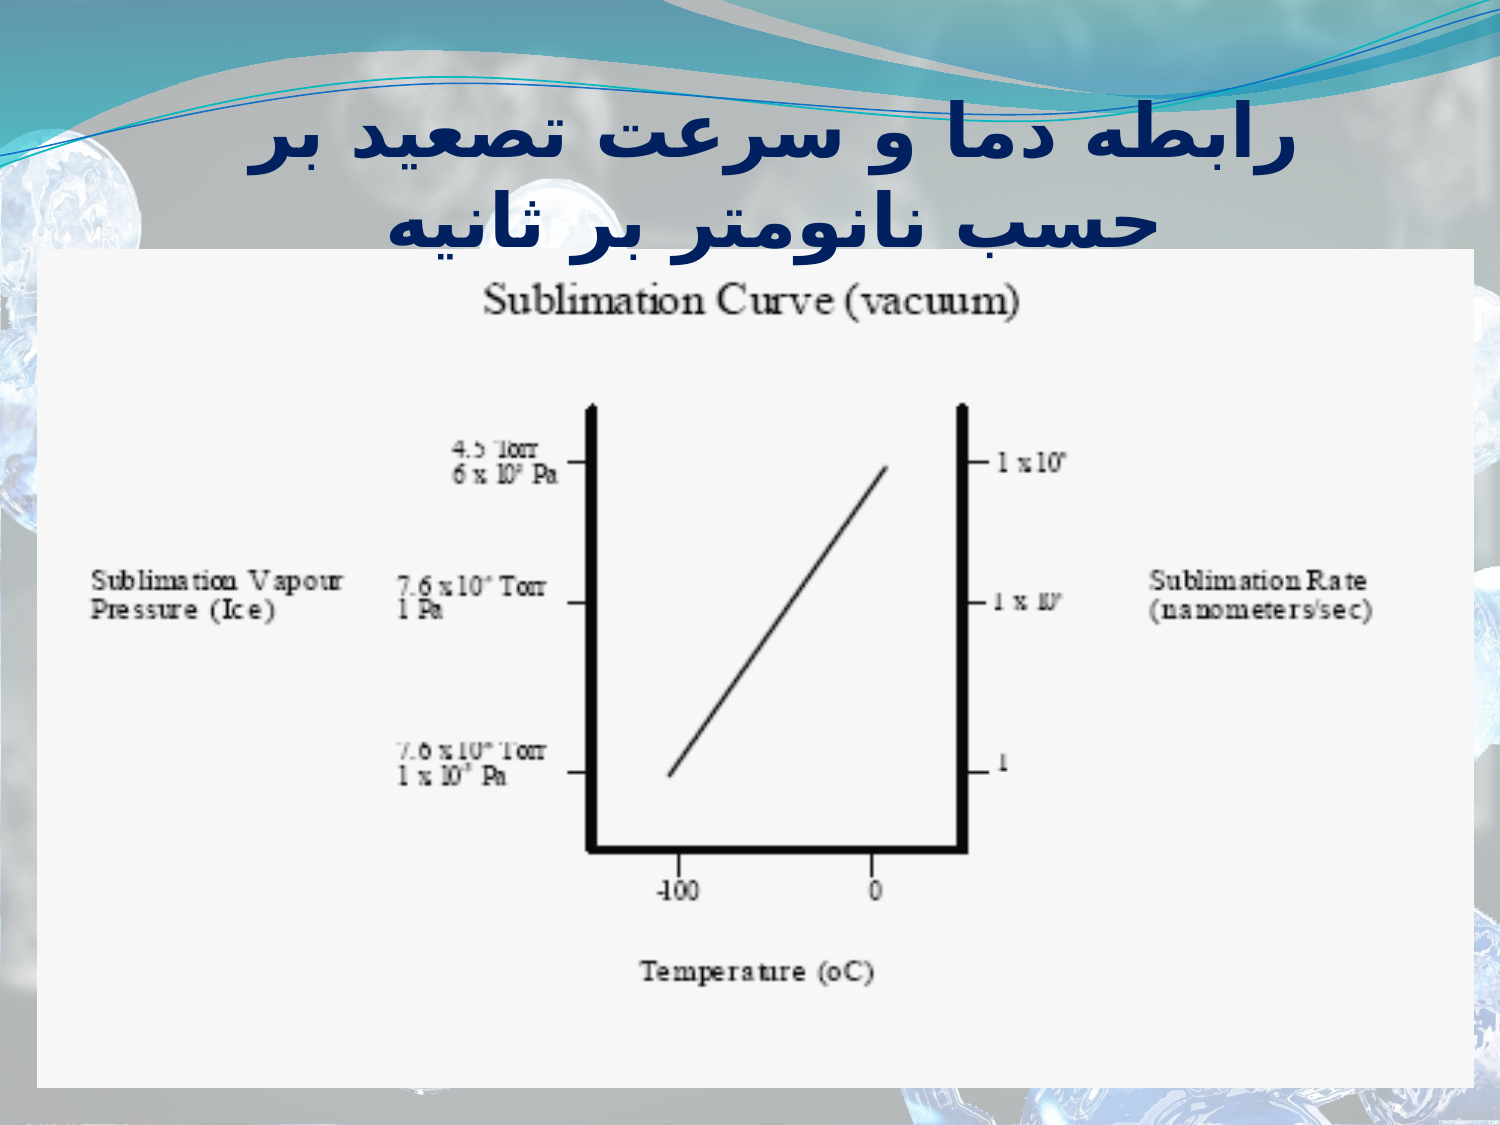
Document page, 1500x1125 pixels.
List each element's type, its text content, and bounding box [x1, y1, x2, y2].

text_box رابطه دما و سرعت تصعید بر حسب نانومتر بر ثانیه [125, 74, 1425, 249]
picture [37, 249, 1474, 1088]
